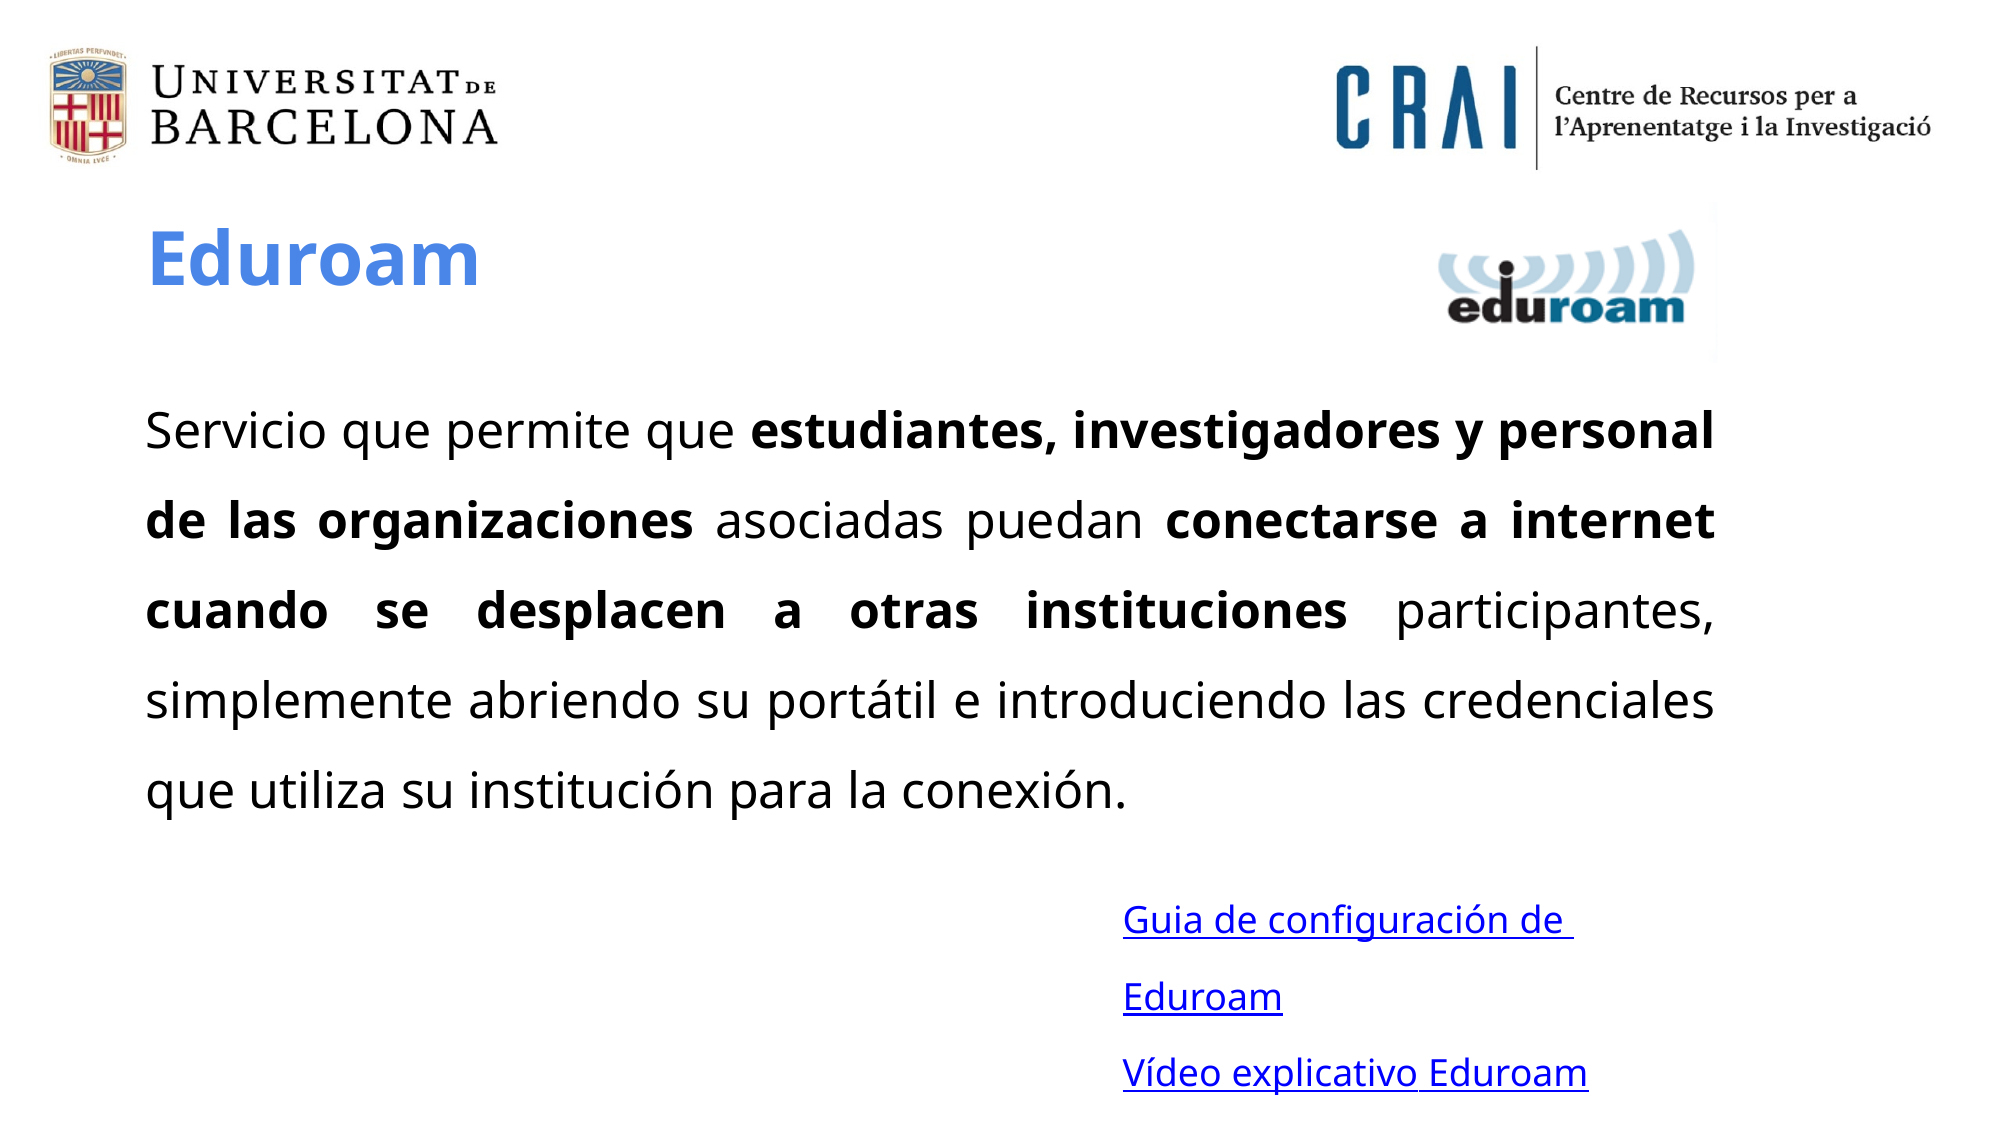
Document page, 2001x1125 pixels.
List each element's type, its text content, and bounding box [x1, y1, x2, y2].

text_box Eduroam [131, 152, 1856, 370]
text_box Guia de configuración de Eduroam Vídeo explicativo Eduroam [1107, 863, 1657, 1007]
text_box Servicio que permite que estudiantes, investigadores y personal de las organizaciones asociadas puedan conectarse a internet cuando se desplacen a otras instituciones participantes, simplemente abriendo su portátil e introduciendo las credenciales que utiliza su institución para la conexión. [131, 361, 1731, 718]
text_box [96, 398, 1766, 1029]
picture [0, 4, 1951, 235]
picture [1391, 202, 1718, 363]
